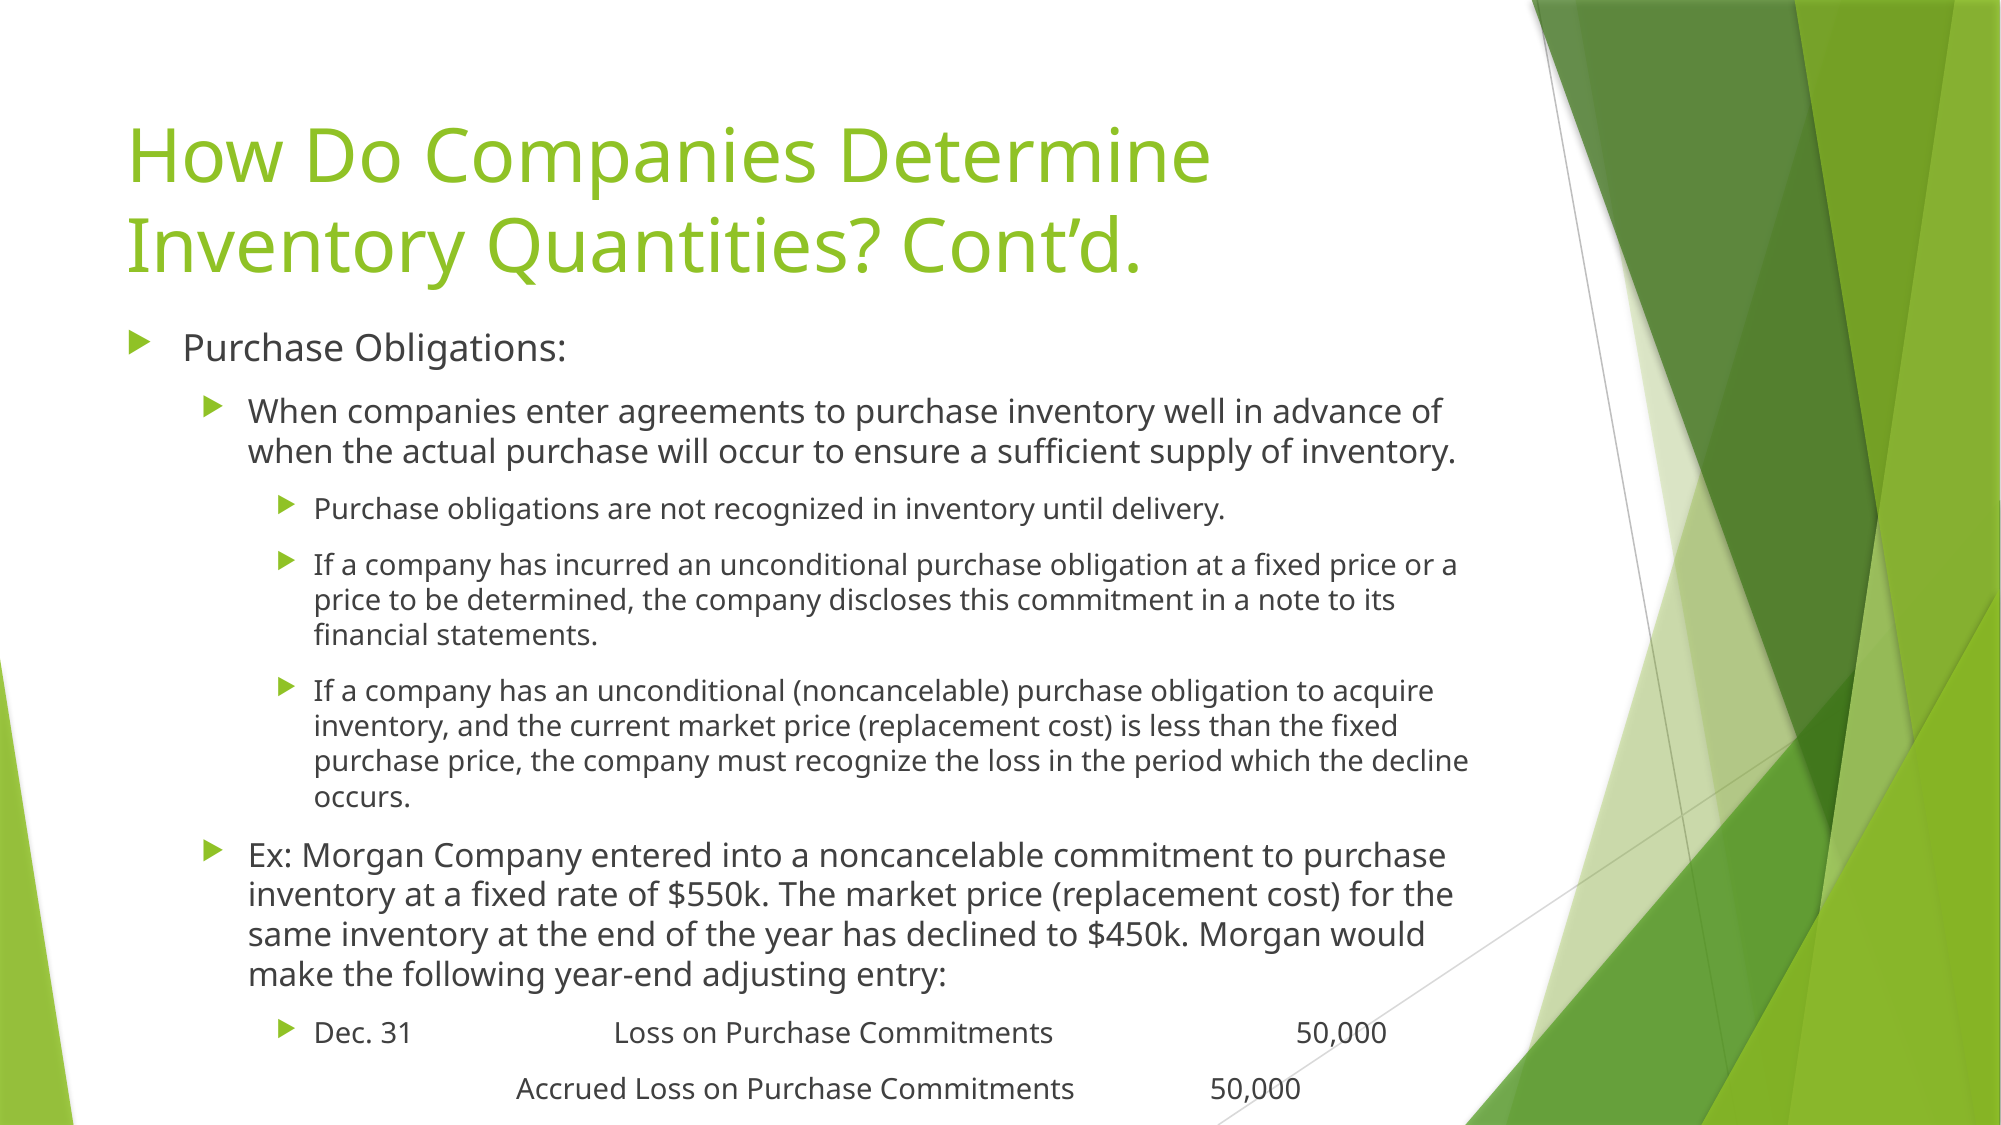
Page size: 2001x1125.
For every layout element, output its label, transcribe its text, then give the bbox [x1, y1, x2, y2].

title How Do Companies Determine Inventory Quantities? Cont’d. [111, 99, 1522, 316]
list Purchase Obligations: When companies enter agreements to purchase inventory well in advance of when the actual purchase will occur to ensure a sufficient supply of inventory. Purchase obligations are not recognized in inventory until delivery. If a company has incurred an unconditional purchase obligation at a fixed price or a price to be determined, the company discloses this commitment in a note to its financial statements. If a company has an unconditional (noncancelable) purchase obligation to acquire inventory, and the current market price (replacement cost) is less than the fixed purchase price, the company must recognize the loss in the period which the decline occurs. Ex: Morgan Company entered into a noncancelable commitment to purchase inventory at a fixed rate of $550k. The market price (replacement cost) for the same inventory at the end of the year has declined to $450k. Morgan would make the following year-end adjusting entry: Dec. 31 Loss on Purchase Commitments 50,000 Accrued Loss on Purchase Commitments 50,000 [111, 316, 1522, 1125]
